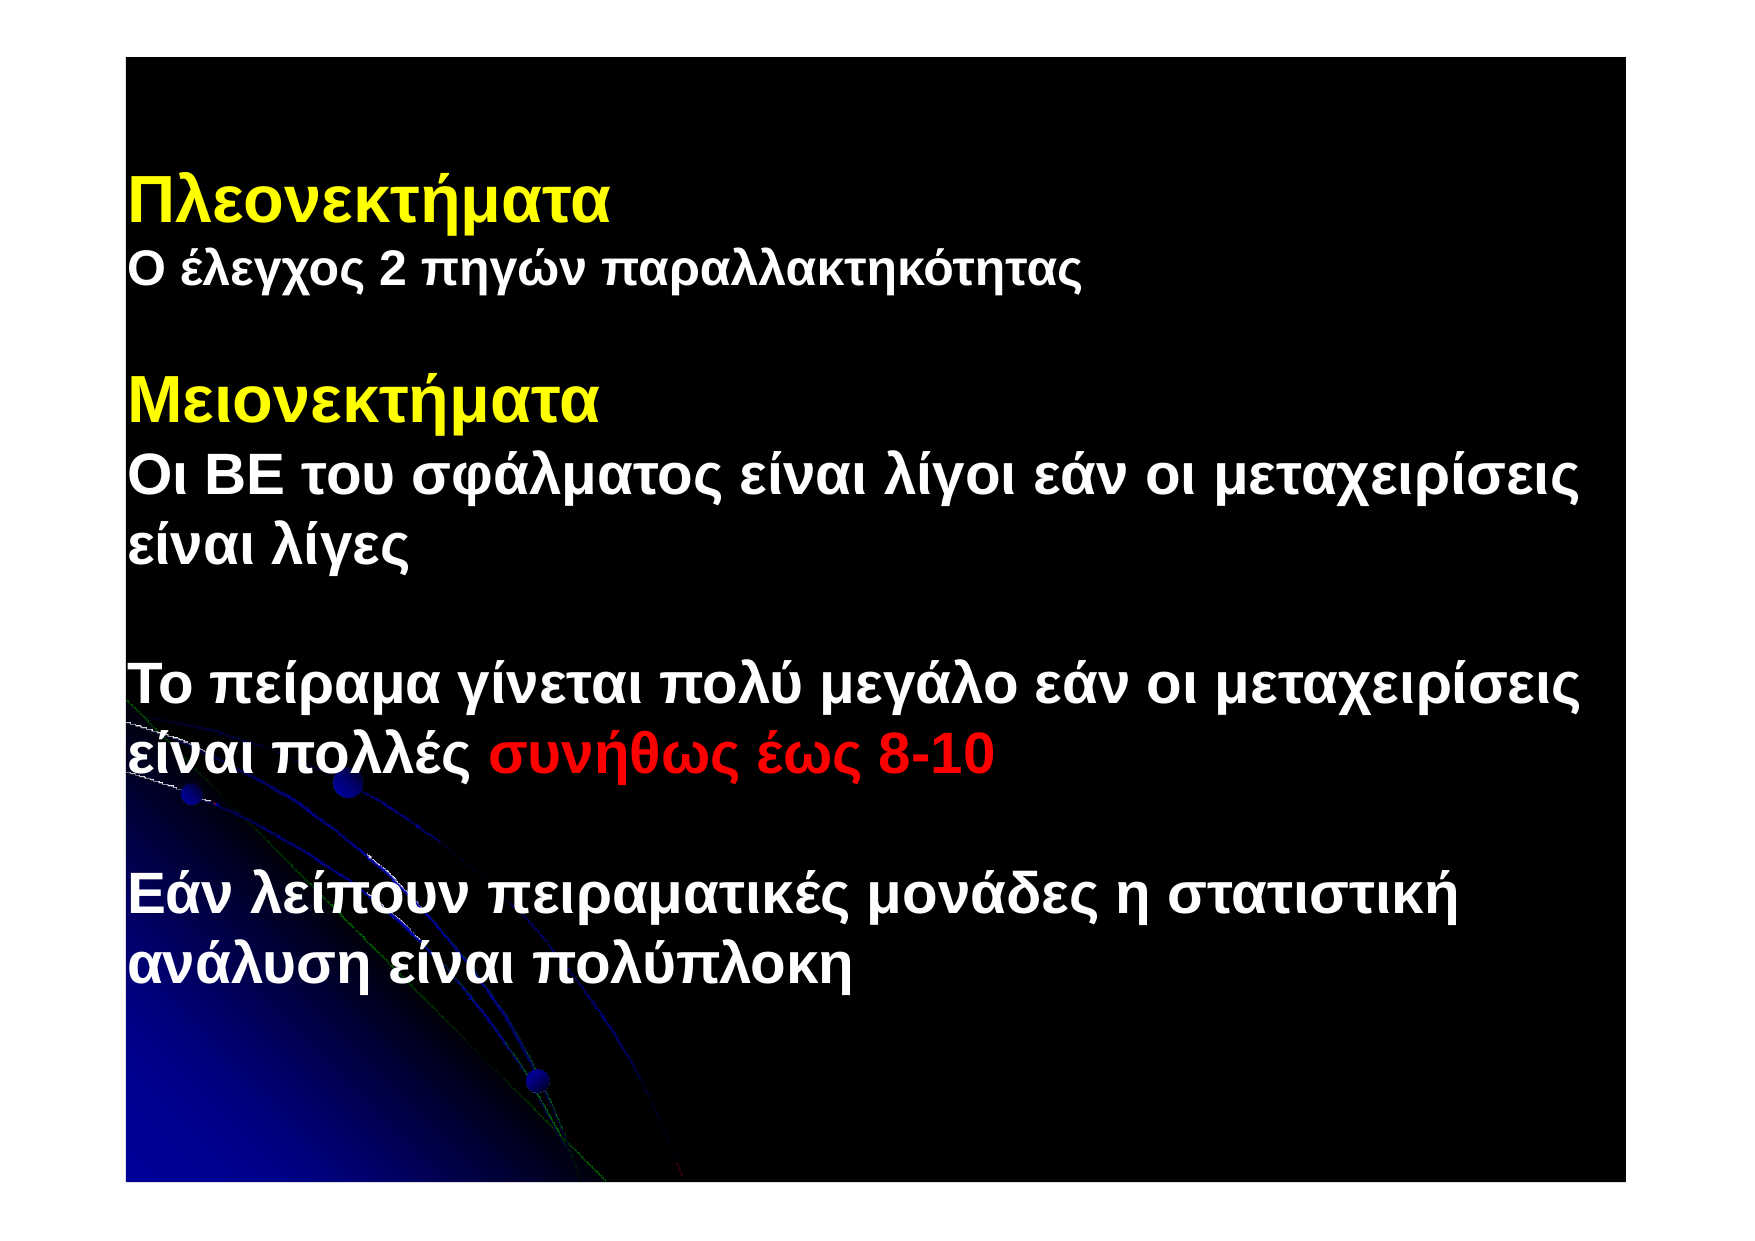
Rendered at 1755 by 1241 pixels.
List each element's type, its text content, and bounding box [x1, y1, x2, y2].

title Πλεονεκτήματα Ο έλεγχος 2 πηγών παραλλακτηκότητας Μειονεκτήματα Οι ΒΕ του σφάλματος είναι λίγοι εάν οι μεταχειρίσεις είναι λίγες Το πείραμα γίνεται πολύ μεγάλο εάν οι μεταχειρίσεις είναι πολλές συνήθως έως 8-10 Εάν λείπουν πειραματικές μονάδες η στατιστική ανάλυση είναι πολύπλοκη [127, 155, 1678, 1085]
picture [125, 697, 684, 1182]
